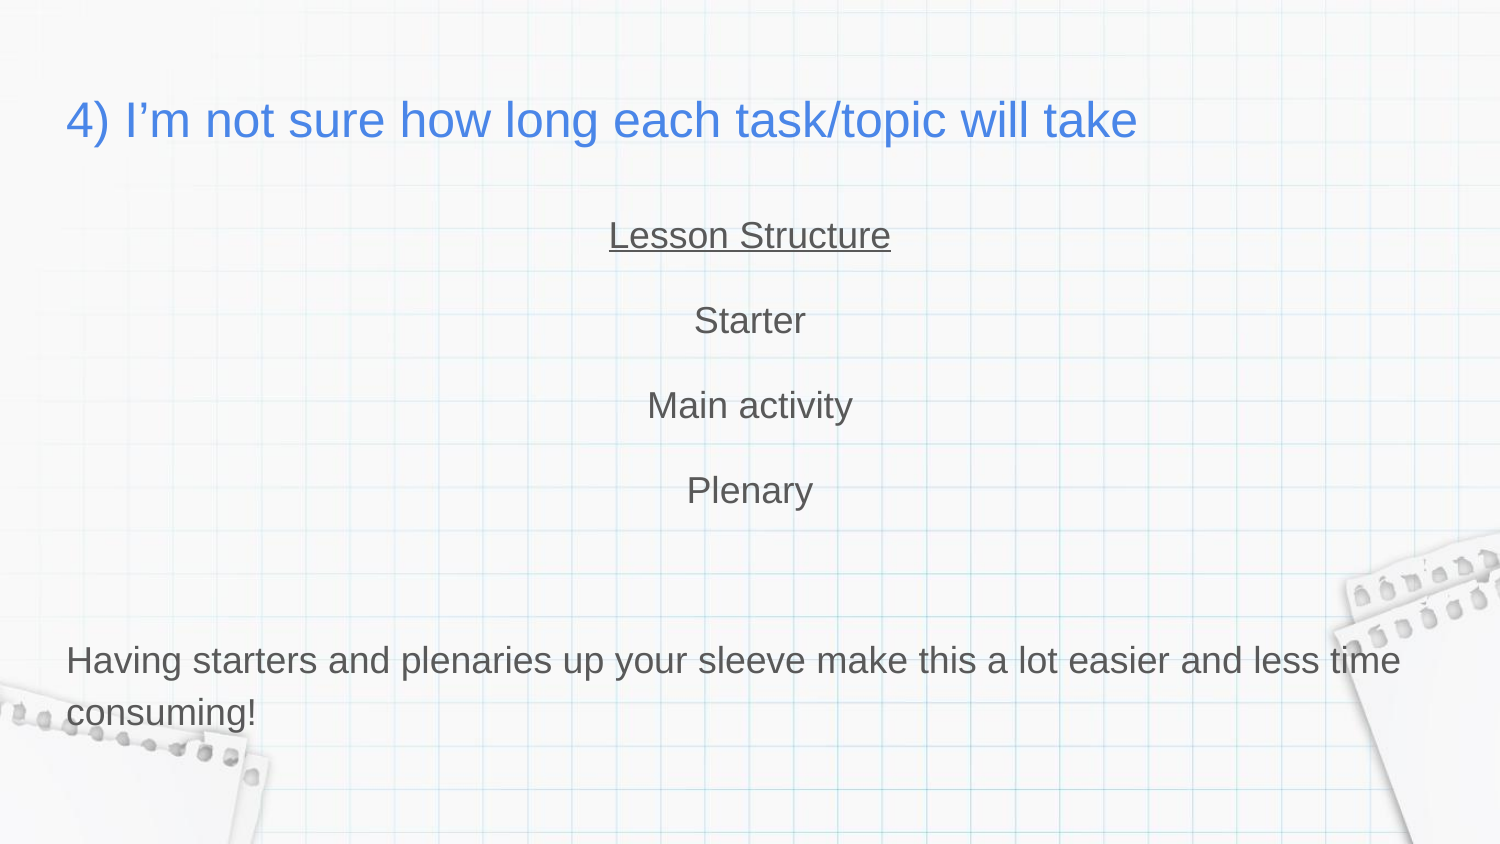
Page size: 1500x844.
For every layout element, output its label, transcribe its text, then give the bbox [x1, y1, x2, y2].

title 4) I’m not sure how long each task/topic will take [51, 72, 1449, 167]
list Lesson Structure Starter Main activity Plenary Having starters and plenaries up your sleeve make this a lot easier and less time consuming! [51, 189, 1449, 750]
picture [0, 0, 1500, 844]
